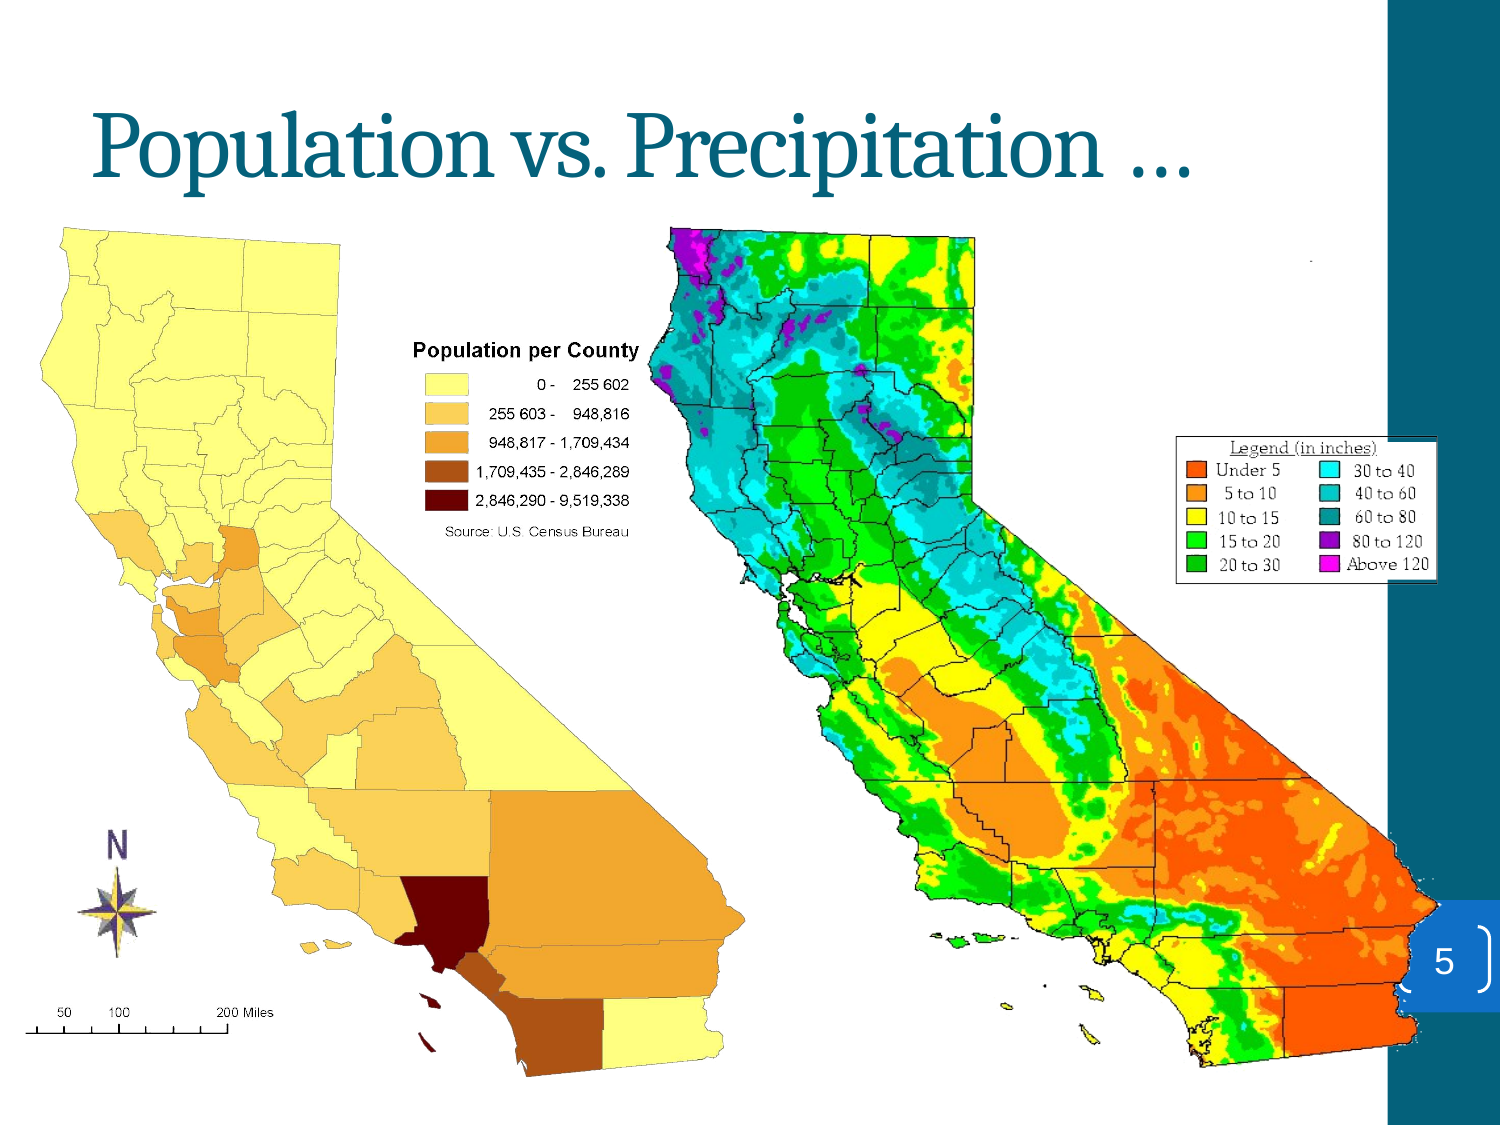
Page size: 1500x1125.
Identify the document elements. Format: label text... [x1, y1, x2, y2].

slide_number 5 [1483, 926, 1492, 993]
picture [24, 213, 762, 1090]
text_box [486, 215, 1472, 1125]
title Population vs. Precipitation … [75, 45, 1325, 209]
